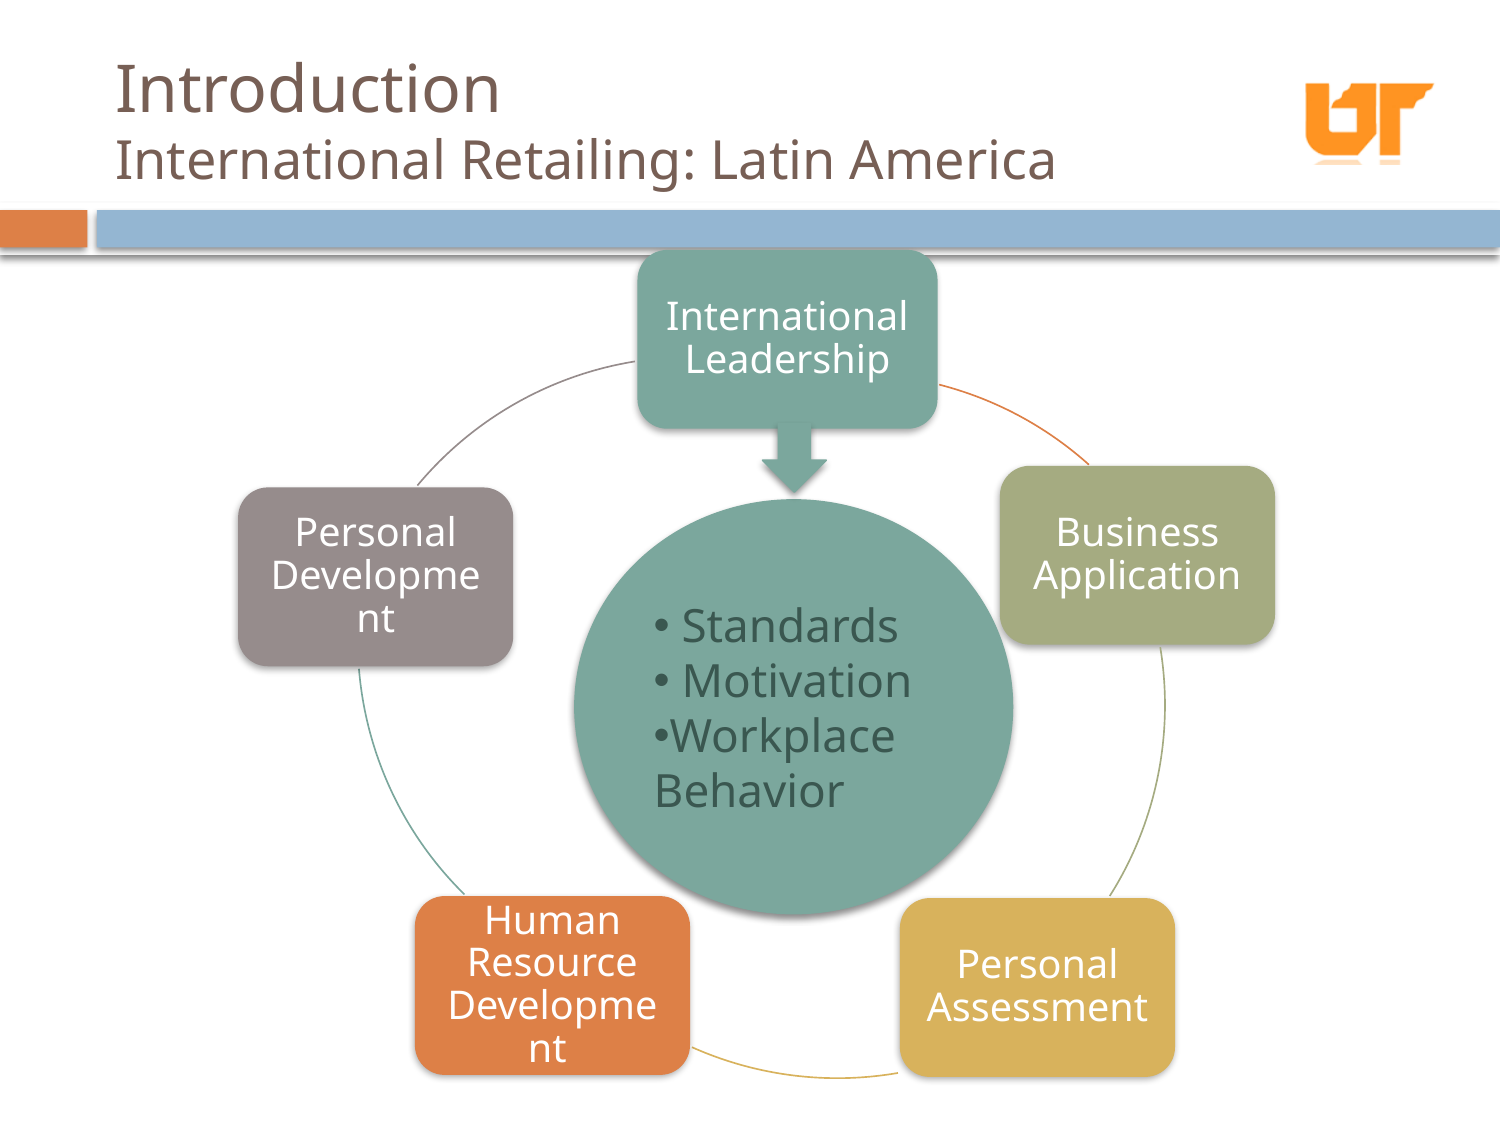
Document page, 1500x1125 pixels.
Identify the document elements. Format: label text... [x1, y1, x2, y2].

title Introduction International Retailing: Latin America [100, 37, 1438, 200]
picture [1299, 74, 1438, 166]
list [37, 249, 1488, 1088]
